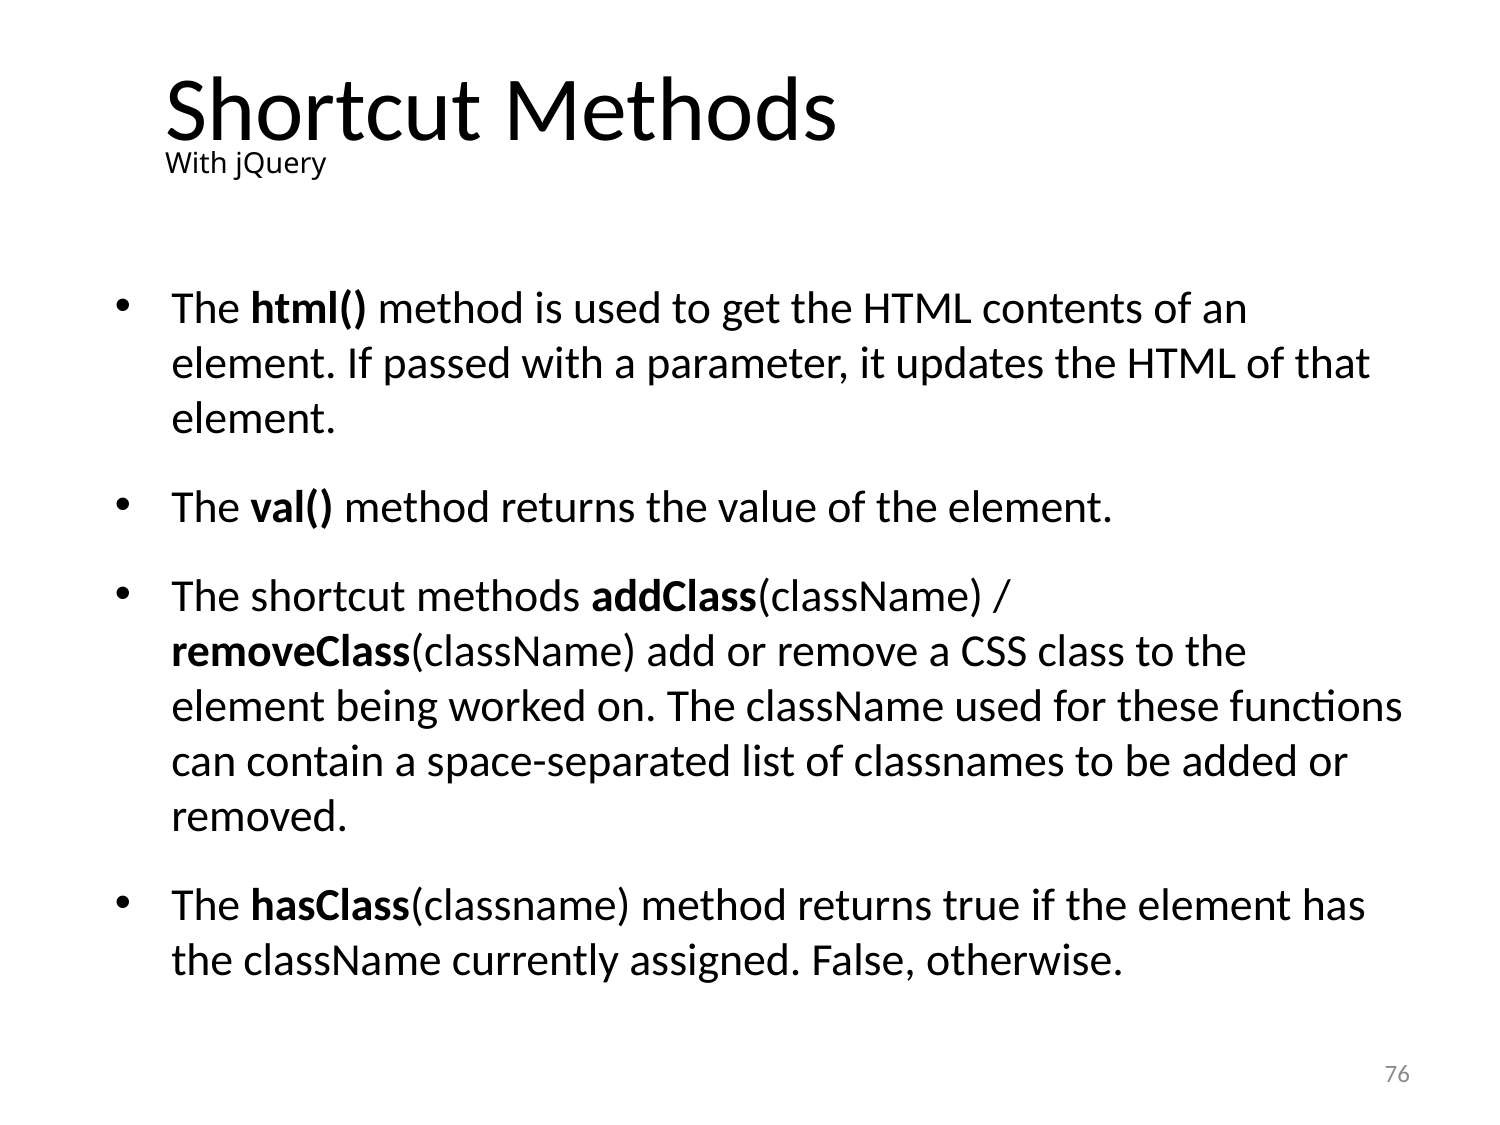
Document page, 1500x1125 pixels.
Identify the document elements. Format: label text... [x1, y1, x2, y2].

list With jQuery [150, 137, 1200, 188]
list The html() method is used to get the HTML contents of an element. If passed with a parameter, it updates the HTML of that element. The val() method returns the value of the element. The shortcut methods addClass(className) / removeClass(className) add or remove a CSS class to the element being worked on. The className used for these functions can contain a space-separated list of classnames to be added or removed. The hasClass(classname) method returns true if the element has the className currently assigned. False, otherwise. [99, 270, 1425, 1013]
title Shortcut Methods [150, 20, 1425, 188]
slide_number 76 [1074, 1042, 1425, 1103]
